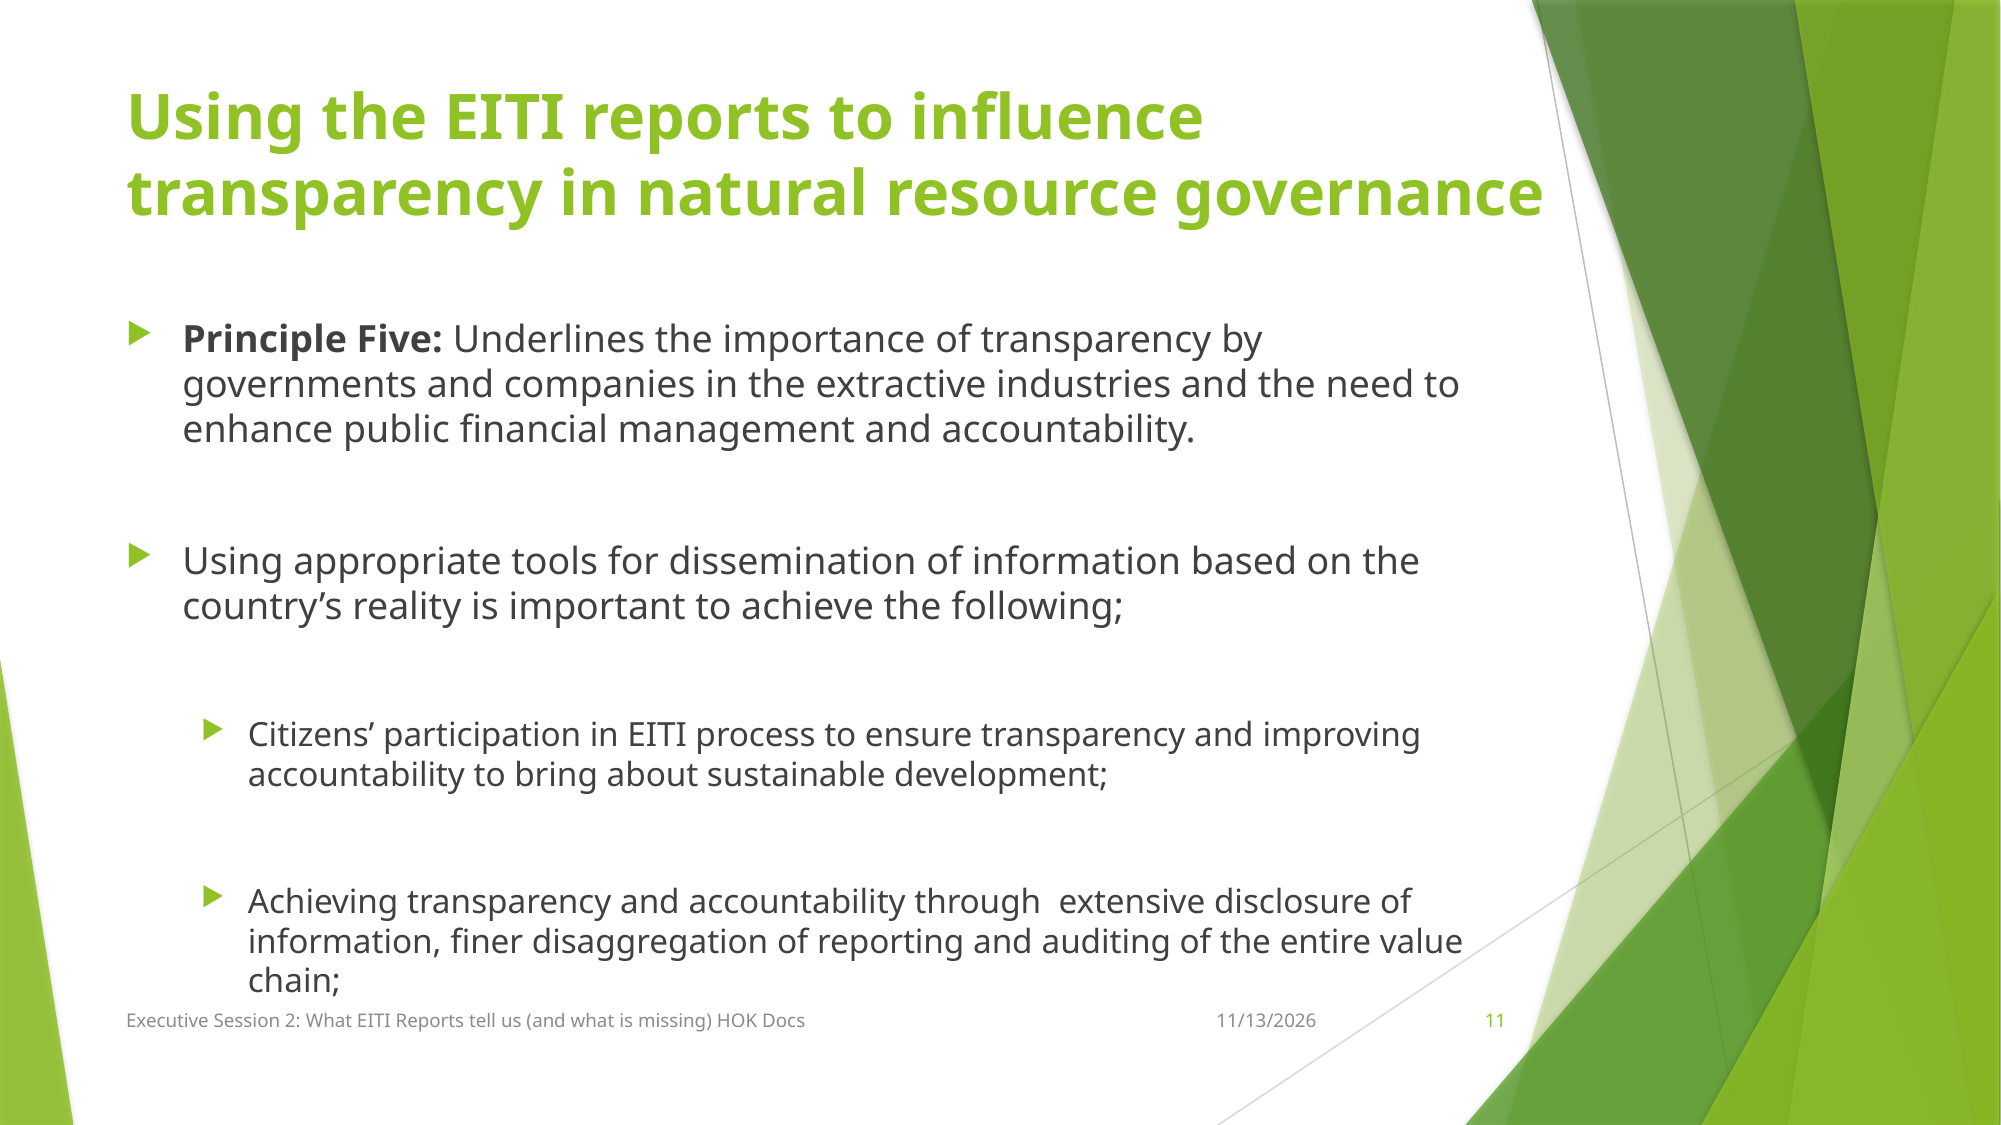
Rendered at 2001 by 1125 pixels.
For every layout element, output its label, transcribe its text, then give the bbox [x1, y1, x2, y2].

footer Executive Session 2: What EITI Reports tell us (and what is missing) HOK Docs [111, 991, 1145, 1051]
title Using the EITI reports to influence transparency in natural resource governance [111, 69, 1572, 286]
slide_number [1181, 991, 1332, 1051]
slide_number 11 [1409, 991, 1522, 1051]
list Principle Five: Underlines the importance of transparency by governments and companies in the extractive industries and the need to enhance public financial management and accountability. Using appropriate tools for dissemination of information based on the country’s reality is important to achieve the following; Citizens’ participation in EITI process to ensure transparency and improving accountability to bring about sustainable development; Achieving transparency and accountability through extensive disclosure of information, finer disaggregation of reporting and auditing of the entire value chain; [111, 307, 1522, 944]
